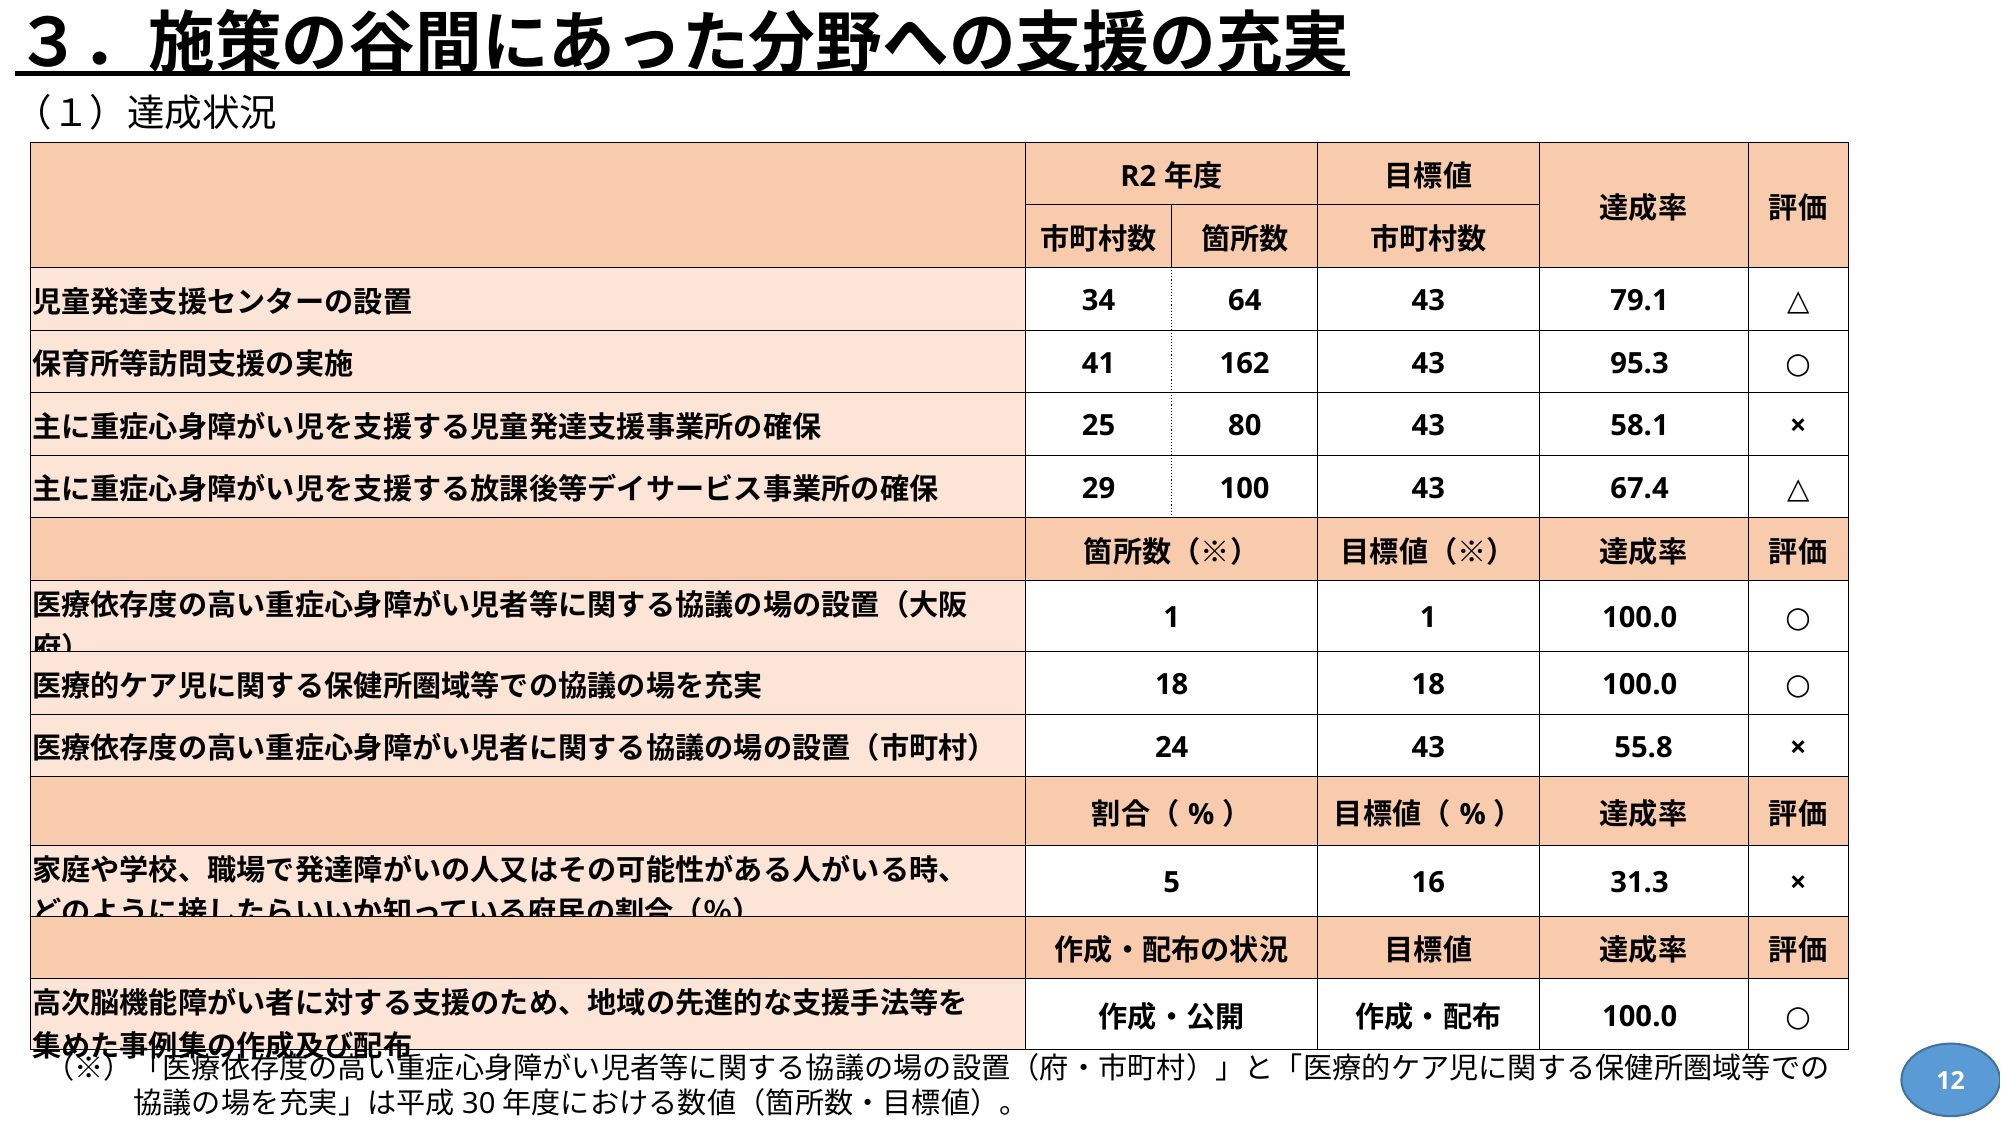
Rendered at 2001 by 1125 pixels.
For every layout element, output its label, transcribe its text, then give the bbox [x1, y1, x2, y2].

table_cell [31, 518, 1025, 580]
table_cell 作成・配布の状況 [1026, 917, 1317, 978]
table_cell 43 [1318, 456, 1539, 517]
table_cell 100.0 [1540, 979, 1748, 1041]
table_cell [31, 777, 1025, 845]
table_header R2年度 [1026, 143, 1317, 204]
table_cell 43 [1318, 268, 1539, 330]
table_cell 作成・公開 [1026, 979, 1317, 1041]
table_cell 18 [1026, 652, 1317, 714]
table_cell 主に重症心身障がい児を支援する放課後等デイサービス事業所の確保 [31, 456, 1025, 517]
table_cell 16 [1318, 846, 1539, 916]
table_cell × [1749, 846, 1848, 916]
table_cell 目標値（※） [1318, 518, 1539, 580]
table_cell 児童発達支援センターの設置 [31, 268, 1025, 330]
table_cell 割合（%） [1026, 777, 1317, 845]
text_box （１）達成状況 [0, 81, 738, 142]
table_cell 達成率 [1540, 518, 1748, 580]
table_cell 79.1 [1540, 268, 1748, 330]
table_cell 29 [1026, 456, 1172, 517]
table_cell 43 [1318, 715, 1539, 776]
table_cell 評価 [1749, 777, 1848, 845]
table_cell △ [1749, 456, 1848, 517]
table_cell 58.1 [1540, 393, 1748, 455]
table_cell 医療依存度の高い重症心身障がい児者等に関する協議の場の設置（大阪府） [31, 581, 1025, 651]
table_cell 達成率 [1540, 917, 1748, 978]
table_cell 34 [1026, 268, 1172, 330]
table_cell 1 [1318, 581, 1539, 651]
table_cell 100.0 [1540, 652, 1748, 714]
table_cell 31.3 [1540, 846, 1748, 916]
table_cell 医療依存度の高い重症心身障がい児者に関する協議の場の設置（市町村） [31, 715, 1025, 776]
table_cell 作成・配布 [1318, 979, 1539, 1041]
table_cell ○ [1749, 979, 1848, 1041]
table_cell 家庭や学校、職場で発達障がいの人又はその可能性がある人がいる時、 どのように接したらいいか知っている府民の割合（％） [31, 846, 1025, 916]
table_cell [31, 917, 1025, 978]
table_cell 64 [1172, 268, 1317, 330]
table_cell 箇所数 [1172, 205, 1317, 267]
table_cell 43 [1318, 393, 1539, 455]
table_header [31, 143, 1025, 267]
table_cell 主に重症心身障がい児を支援する児童発達支援事業所の確保 [31, 393, 1025, 455]
table_cell × [1749, 393, 1848, 455]
table_cell 162 [1172, 331, 1317, 392]
title ３．施策の谷間にあった分野への支援の充実 [0, 0, 1821, 98]
table_cell 保育所等訪問支援の実施 [31, 331, 1025, 392]
table_cell ○ [1749, 652, 1848, 714]
table_cell △ [1749, 268, 1848, 330]
table_cell 市町村数 [1318, 205, 1539, 267]
table_cell ○ [1749, 331, 1848, 392]
table_cell 18 [1318, 652, 1539, 714]
table_cell 80 [1172, 393, 1317, 455]
table_header 達成率 [1540, 143, 1748, 267]
table_cell 評価 [1749, 518, 1848, 580]
table_cell ○ [1749, 581, 1848, 651]
table_cell 5 [1026, 846, 1317, 916]
text_box （※）「医療依存度の高い重症心身障がい児者等に関する協議の場の設置（府・市町村）」と「医療的ケア児に関する保健所圏域等での 協議の場を充実」は平成30年度における数値（箇所数・目標値）。 [30, 1041, 1974, 1125]
table_cell 43 [1318, 331, 1539, 392]
table_cell × [1749, 715, 1848, 776]
text_box 12 [1900, 1042, 2000, 1118]
table_cell 24 [1026, 715, 1317, 776]
table_cell 市町村数 [1026, 205, 1171, 267]
table_cell 1 [1026, 581, 1317, 651]
table_cell 55.8 [1540, 715, 1748, 776]
table_header 目標値 [1318, 143, 1539, 204]
table_cell 67.4 [1540, 456, 1748, 517]
table_cell 高次脳機能障がい者に対する支援のため、地域の先進的な支援手法等を 集めた事例集の作成及び配布 [31, 979, 1025, 1041]
table_cell 医療的ケア児に関する保健所圏域等での協議の場を充実 [31, 652, 1025, 714]
table_cell 100.0 [1540, 581, 1748, 651]
table_cell 箇所数（※） [1026, 518, 1317, 580]
table_header 評価 [1749, 143, 1848, 267]
table_cell 目標値（%） [1318, 777, 1539, 845]
table_cell 目標値 [1318, 917, 1539, 978]
table_cell 100 [1172, 456, 1317, 517]
table_cell 41 [1026, 331, 1172, 392]
table_cell 95.3 [1540, 331, 1748, 392]
table_cell 達成率 [1540, 777, 1748, 845]
table_cell 25 [1026, 393, 1172, 455]
table_cell 評価 [1749, 917, 1848, 978]
